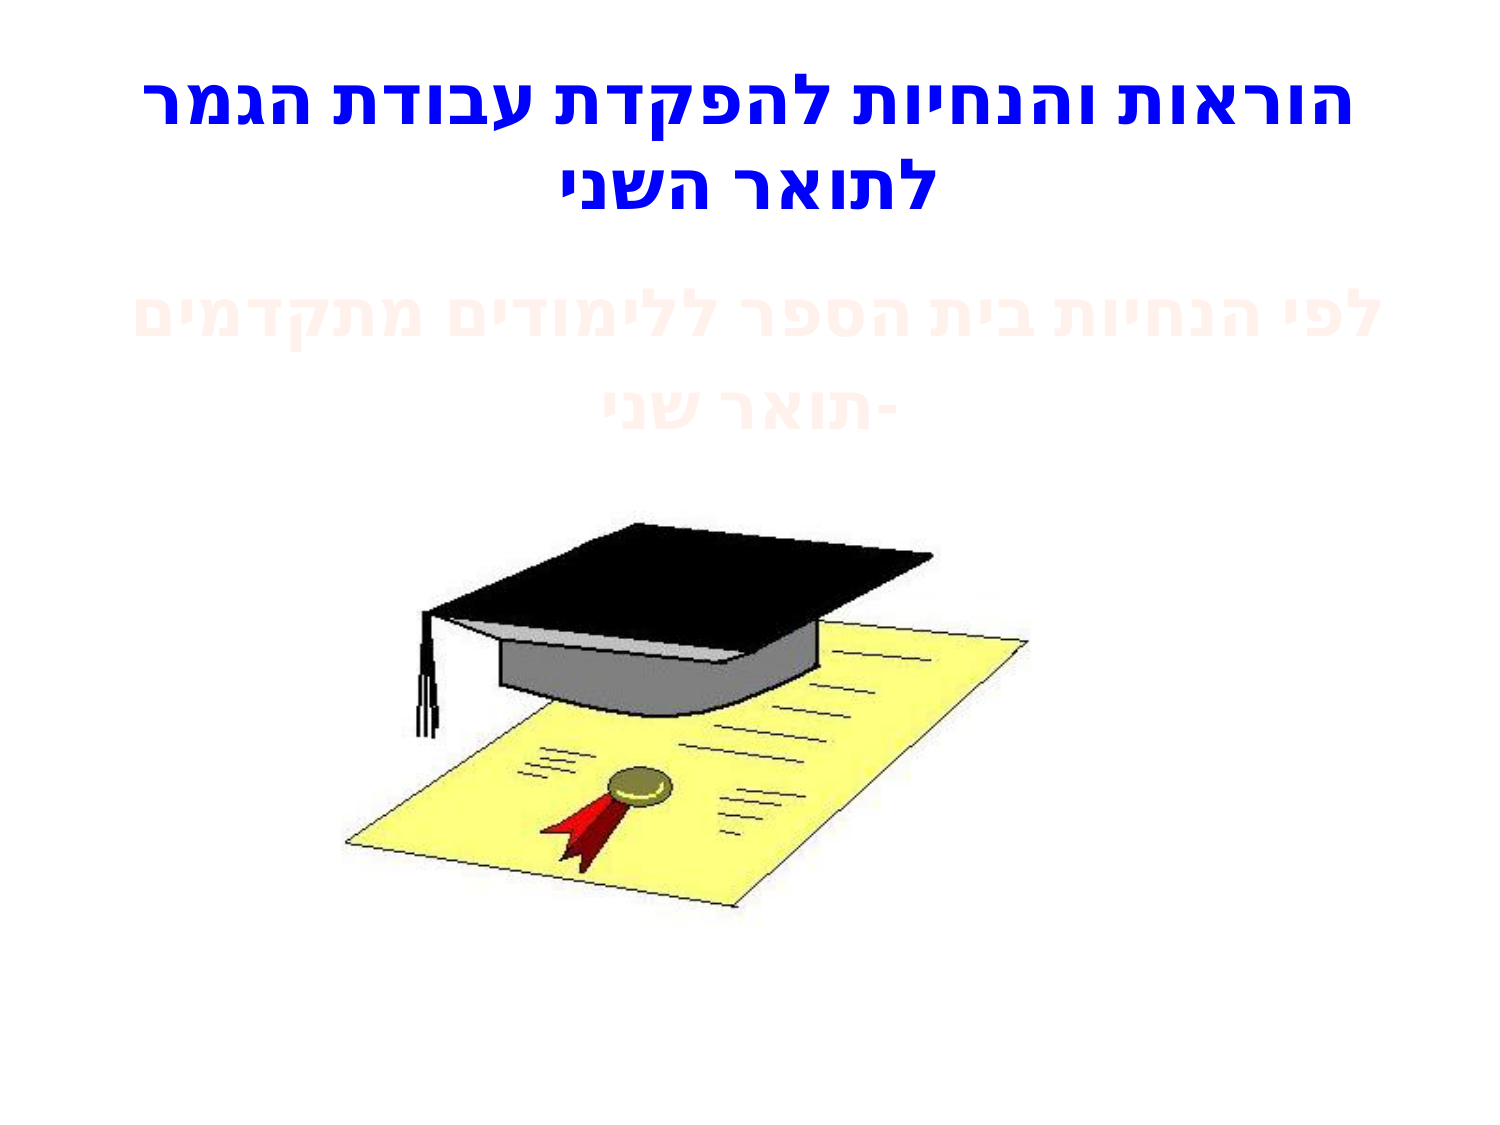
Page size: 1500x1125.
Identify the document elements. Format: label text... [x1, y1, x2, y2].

title הוראות והנחיות להפקדת עבודת הגמר לתואר השני [75, 45, 1425, 233]
picture [312, 455, 1046, 941]
list לפי הנחיות בית הספר ללימודים מתקדמים -תואר שני [75, 262, 1425, 1005]
